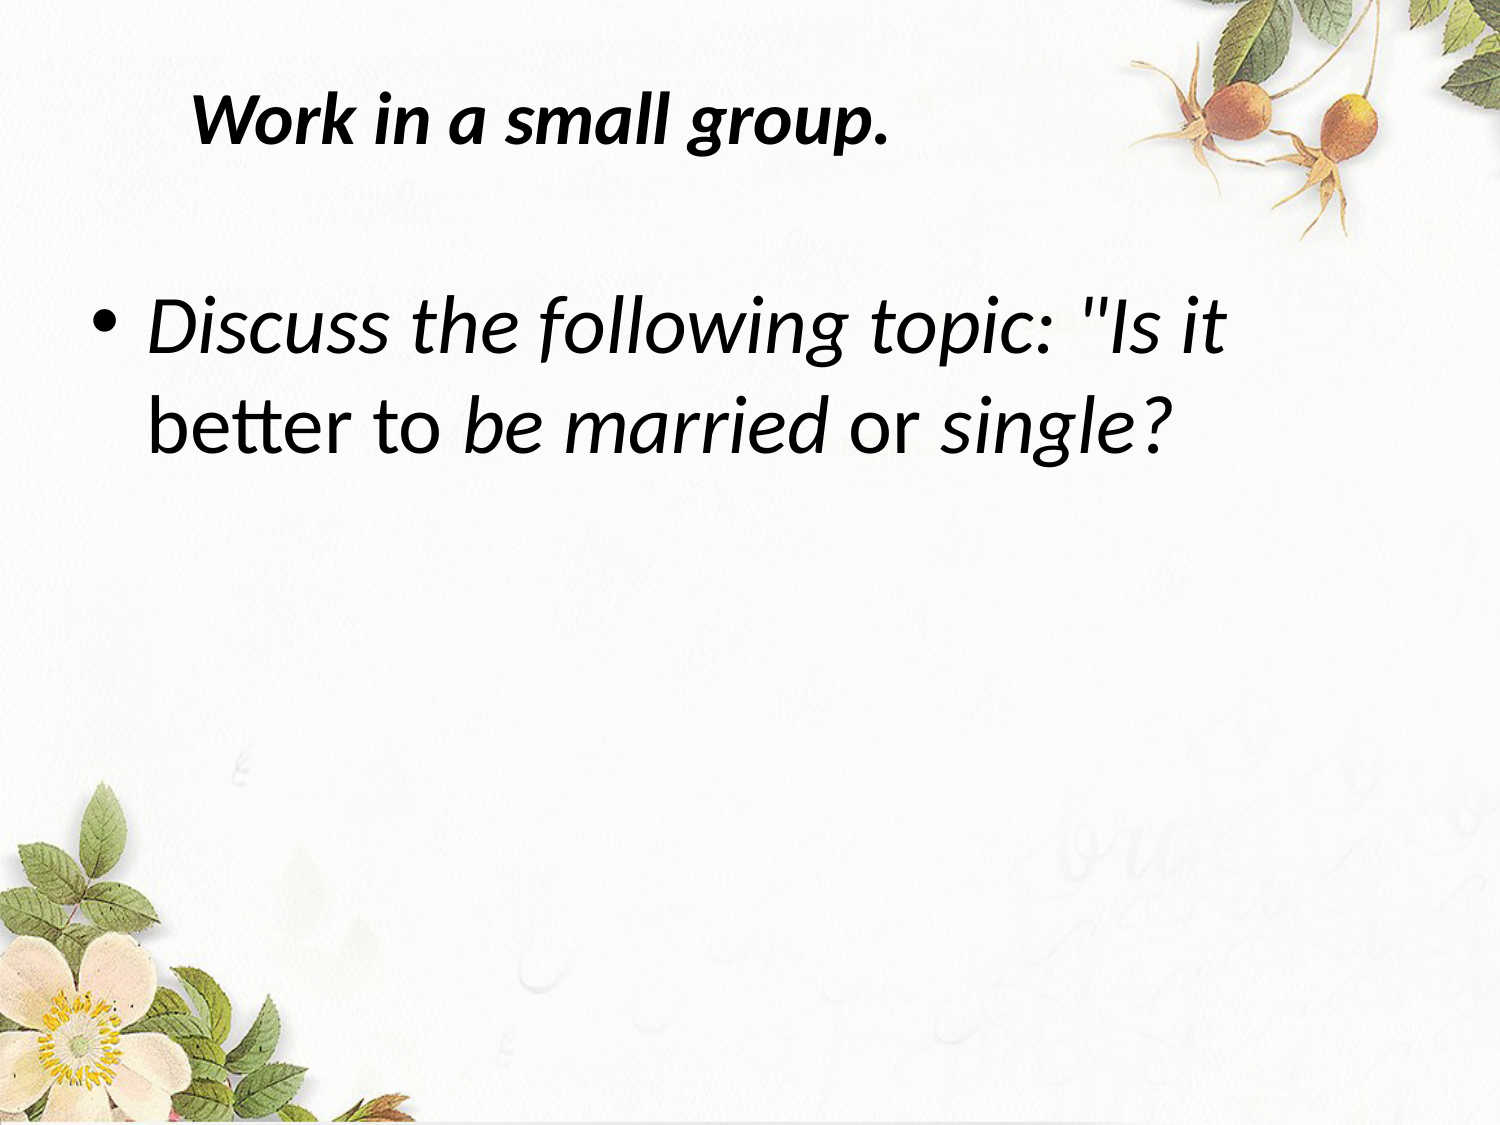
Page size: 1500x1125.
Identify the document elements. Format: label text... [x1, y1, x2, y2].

text_box Work in a small group. [174, 62, 1188, 168]
list Discuss the following topic: "Is it better to be married or single? [75, 262, 1425, 1005]
picture [0, 0, 1500, 1125]
